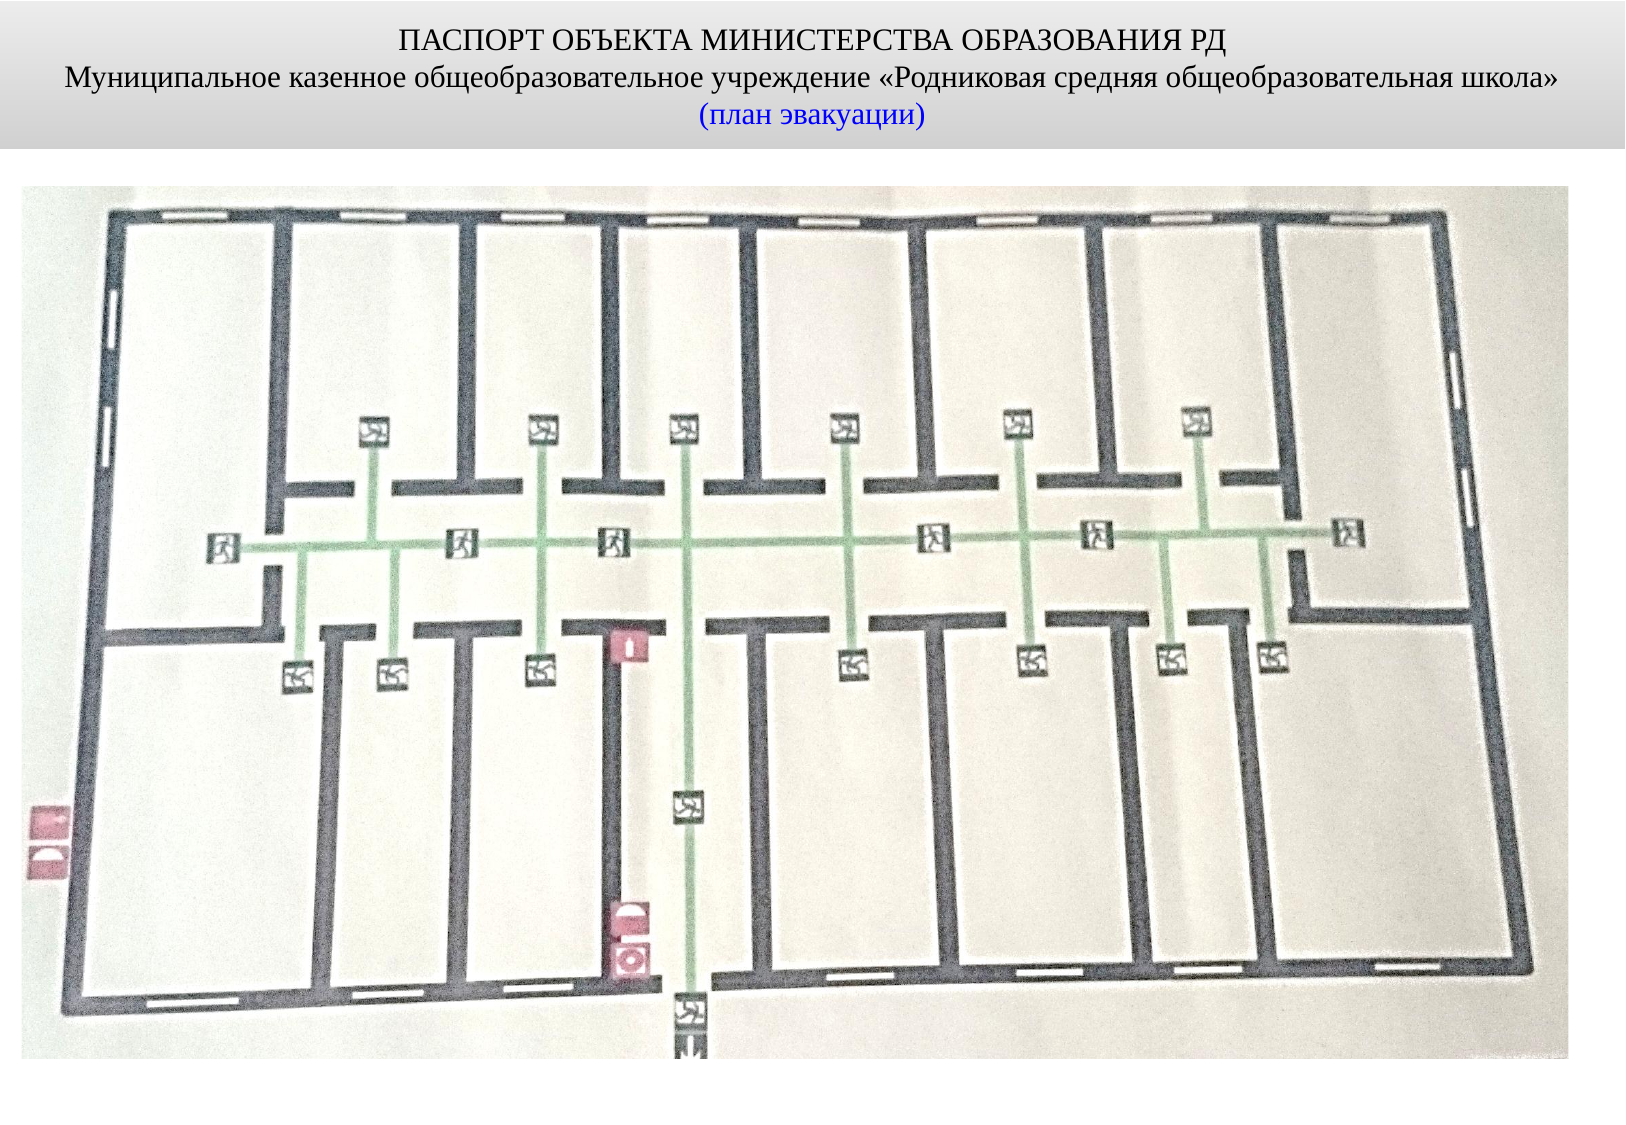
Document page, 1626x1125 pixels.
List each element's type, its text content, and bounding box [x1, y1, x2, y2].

picture [21, 186, 1569, 1059]
text_box ПАСПОРТ ОБЪЕКТА МИНИСТЕРСТВА ОБРАЗОВАНИЯ РД Муниципальное казенное общеобразовательное учреждение «Родниковая средняя общеобразовательная школа» (план эвакуации) [0, 1, 1625, 149]
